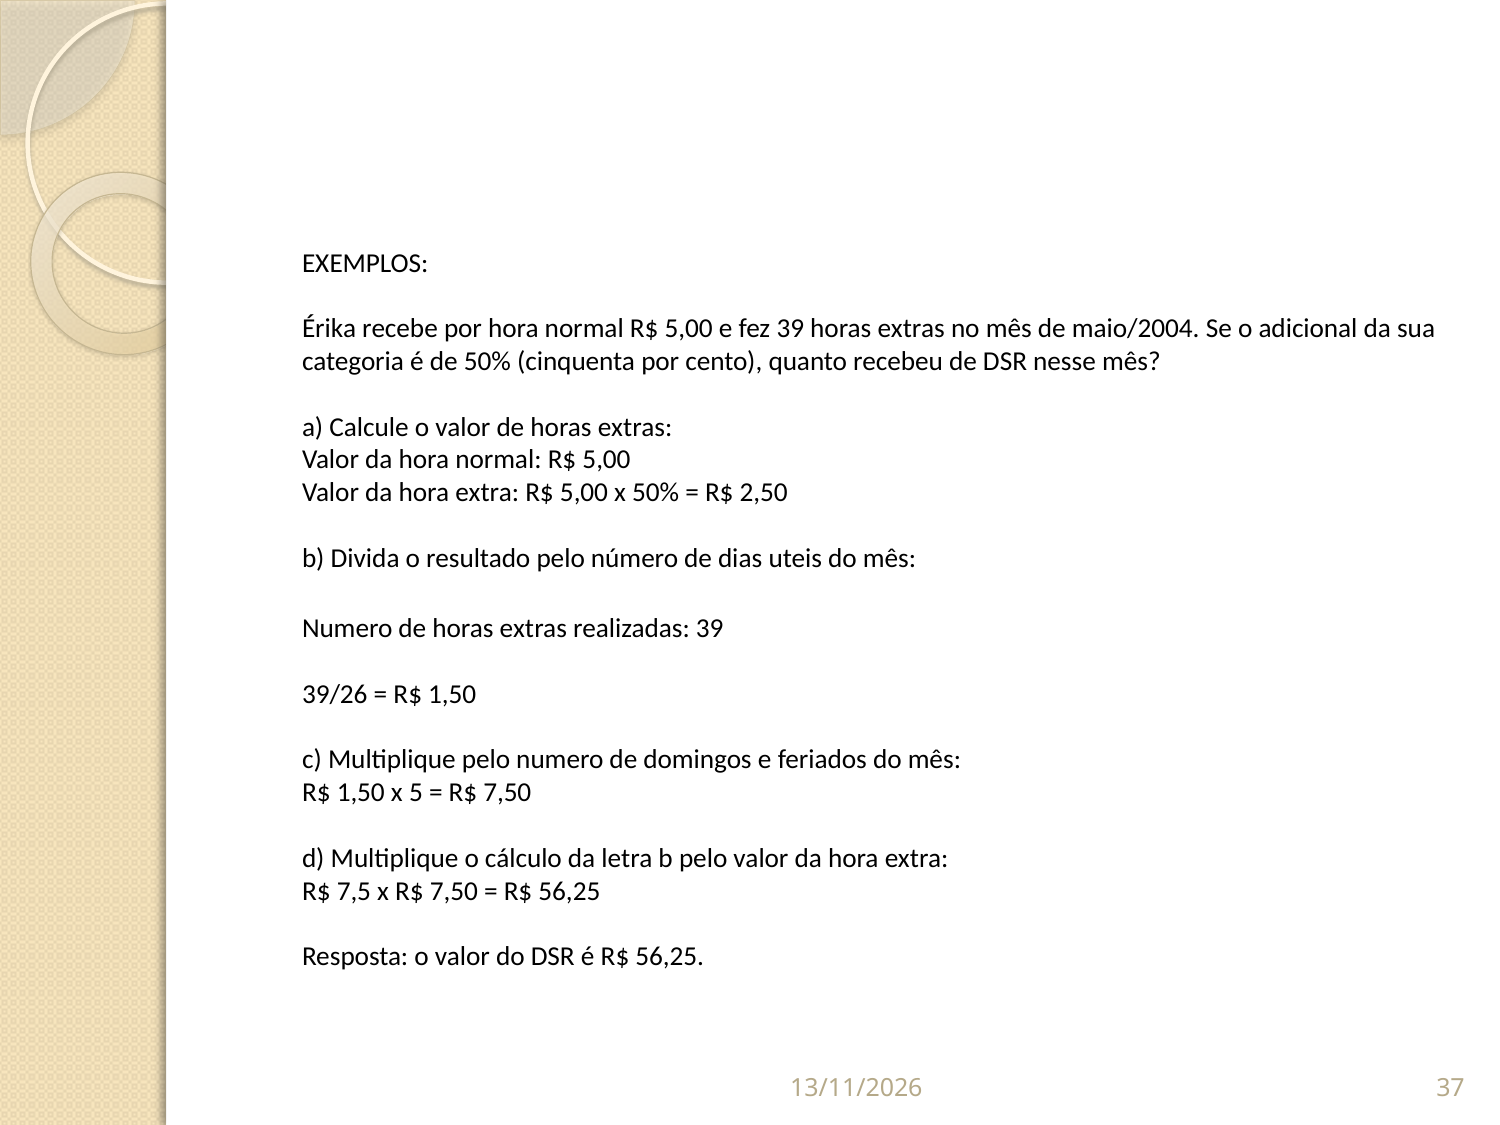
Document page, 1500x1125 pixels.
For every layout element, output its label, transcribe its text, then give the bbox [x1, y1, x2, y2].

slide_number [587, 1034, 938, 1113]
list EXEMPLOS: Érika recebe por hora normal R$ 5,00 e fez 39 horas extras no mês de maio/2004. Se o adicional da sua categoria é de 50% (cinquenta por cento), quanto recebeu de DSR nesse mês? a) Calcule o valor de horas extras: Valor da hora normal: R$ 5,00 Valor da hora extra: R$ 5,00 x 50% = R$ 2,50 b) Divida o resultado pelo número de dias uteis do mês: Numero de horas extras realizadas: 39 39/26 = R$ 1,50 c) Multiplique pelo numero de domingos e feriados do mês: R$ 1,50 x 5 = R$ 7,50 d) Multiplique o cálculo da letra b pelo valor da hora extra: R$ 7,5 x R$ 7,50 = R$ 56,25 Resposta: o valor do DSR é R$ 56,25. [235, 237, 1466, 1025]
slide_number 37 [1413, 1034, 1488, 1113]
